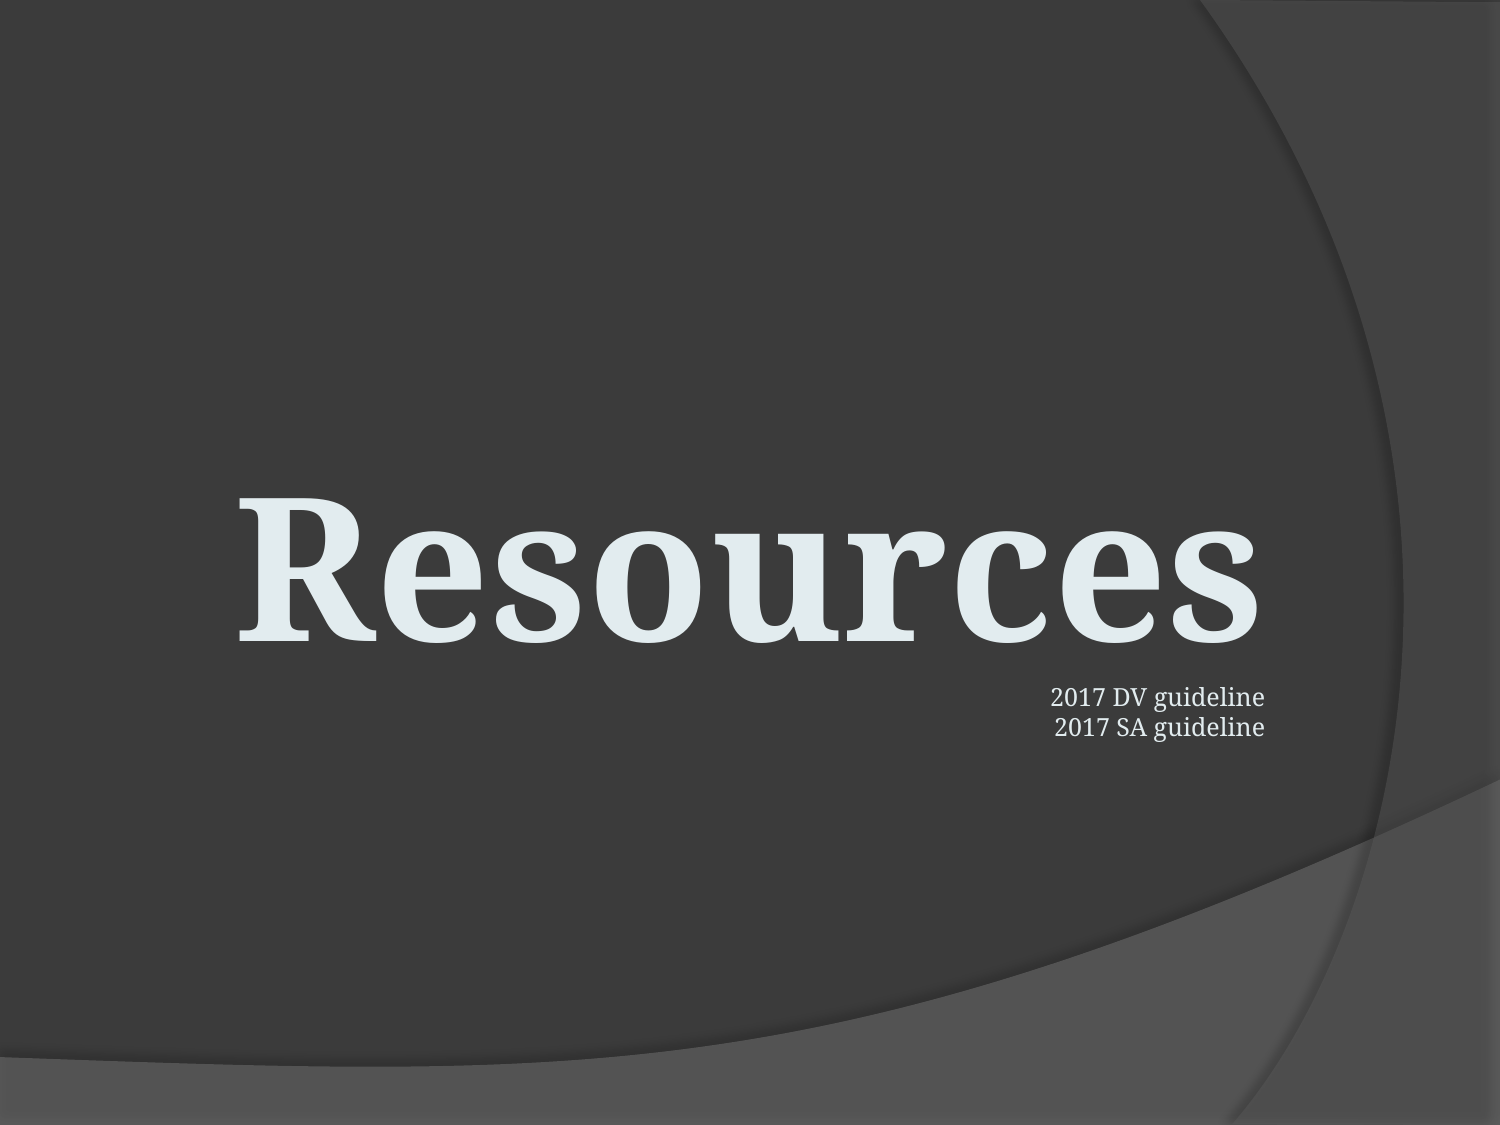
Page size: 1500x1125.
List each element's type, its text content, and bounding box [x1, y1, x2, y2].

text_box Resources 2017 DV guideline 2017 SA guideline [219, 433, 1281, 749]
list [129, 387, 1355, 950]
